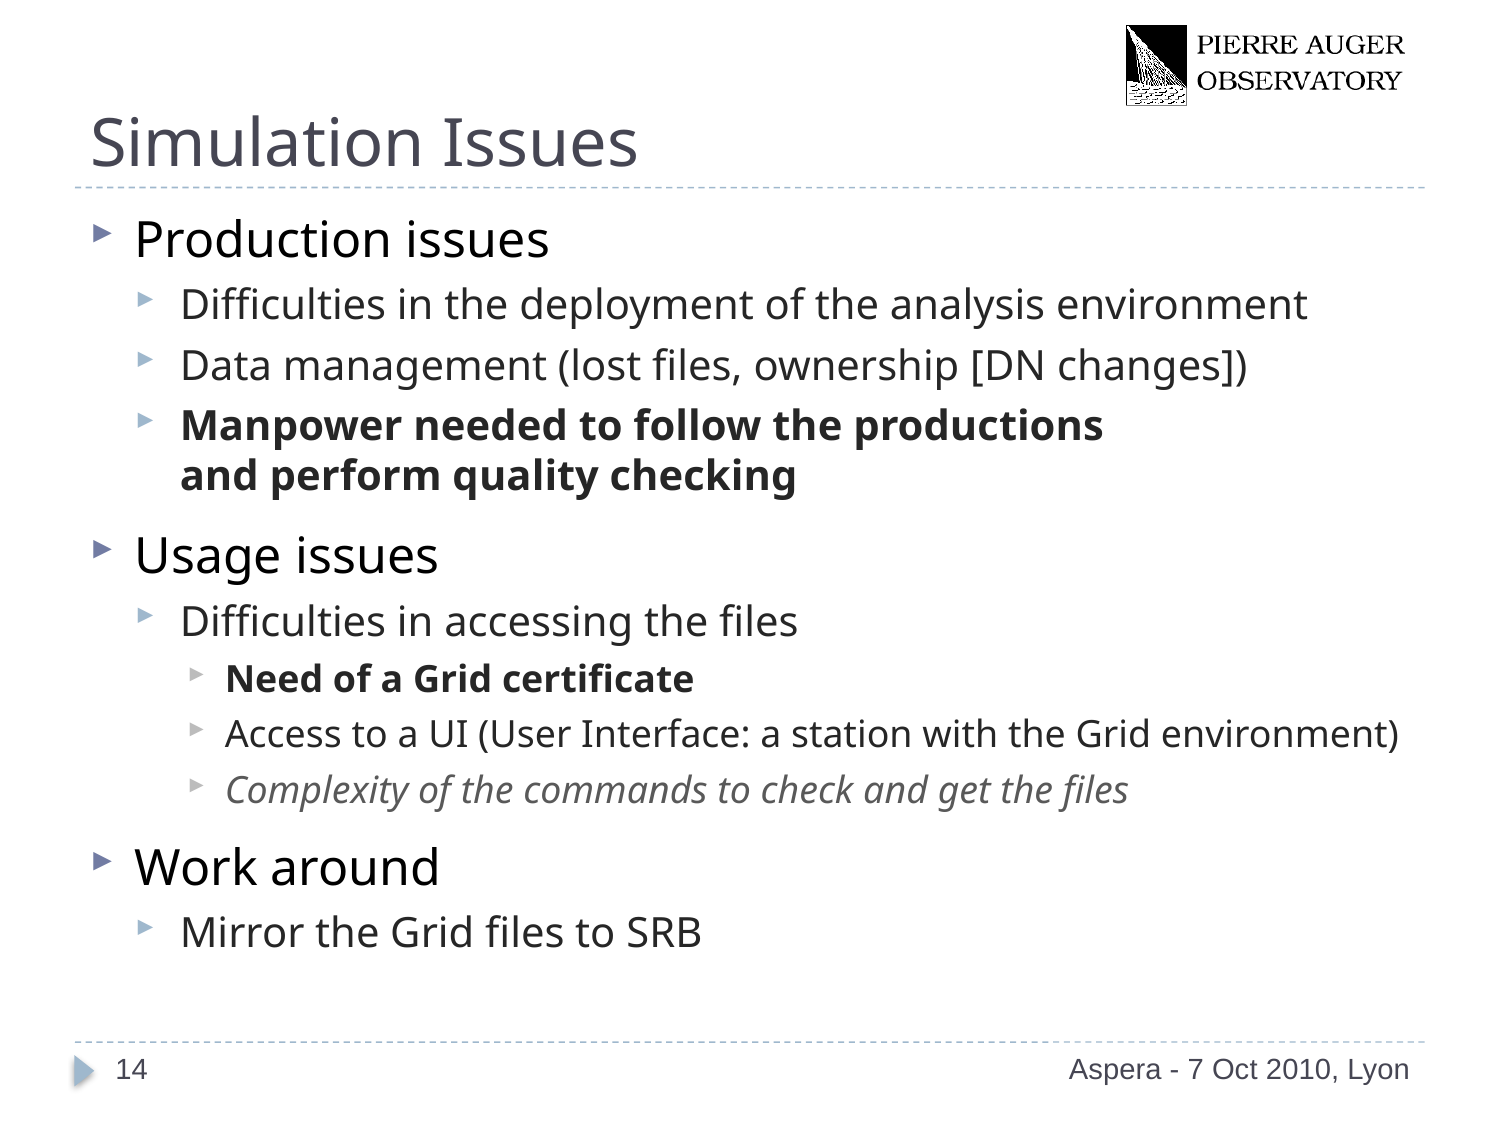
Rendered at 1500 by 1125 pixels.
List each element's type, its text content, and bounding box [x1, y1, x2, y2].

list Production issues Difficulties in the deployment of the analysis environment Data management (lost files, ownership [DN changes]) Manpower needed to follow the productions and perform quality checking Usage issues Difficulties in accessing the files Need of a Grid certificate Access to a UI (User Interface: a station with the Grid environment) Complexity of the commands to check and get the files Work around Mirror the Grid files to SRB [74, 199, 1426, 1011]
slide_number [1050, 1042, 1426, 1103]
title Simulation Issues [74, 24, 1426, 188]
slide_number 13 [100, 1042, 426, 1103]
